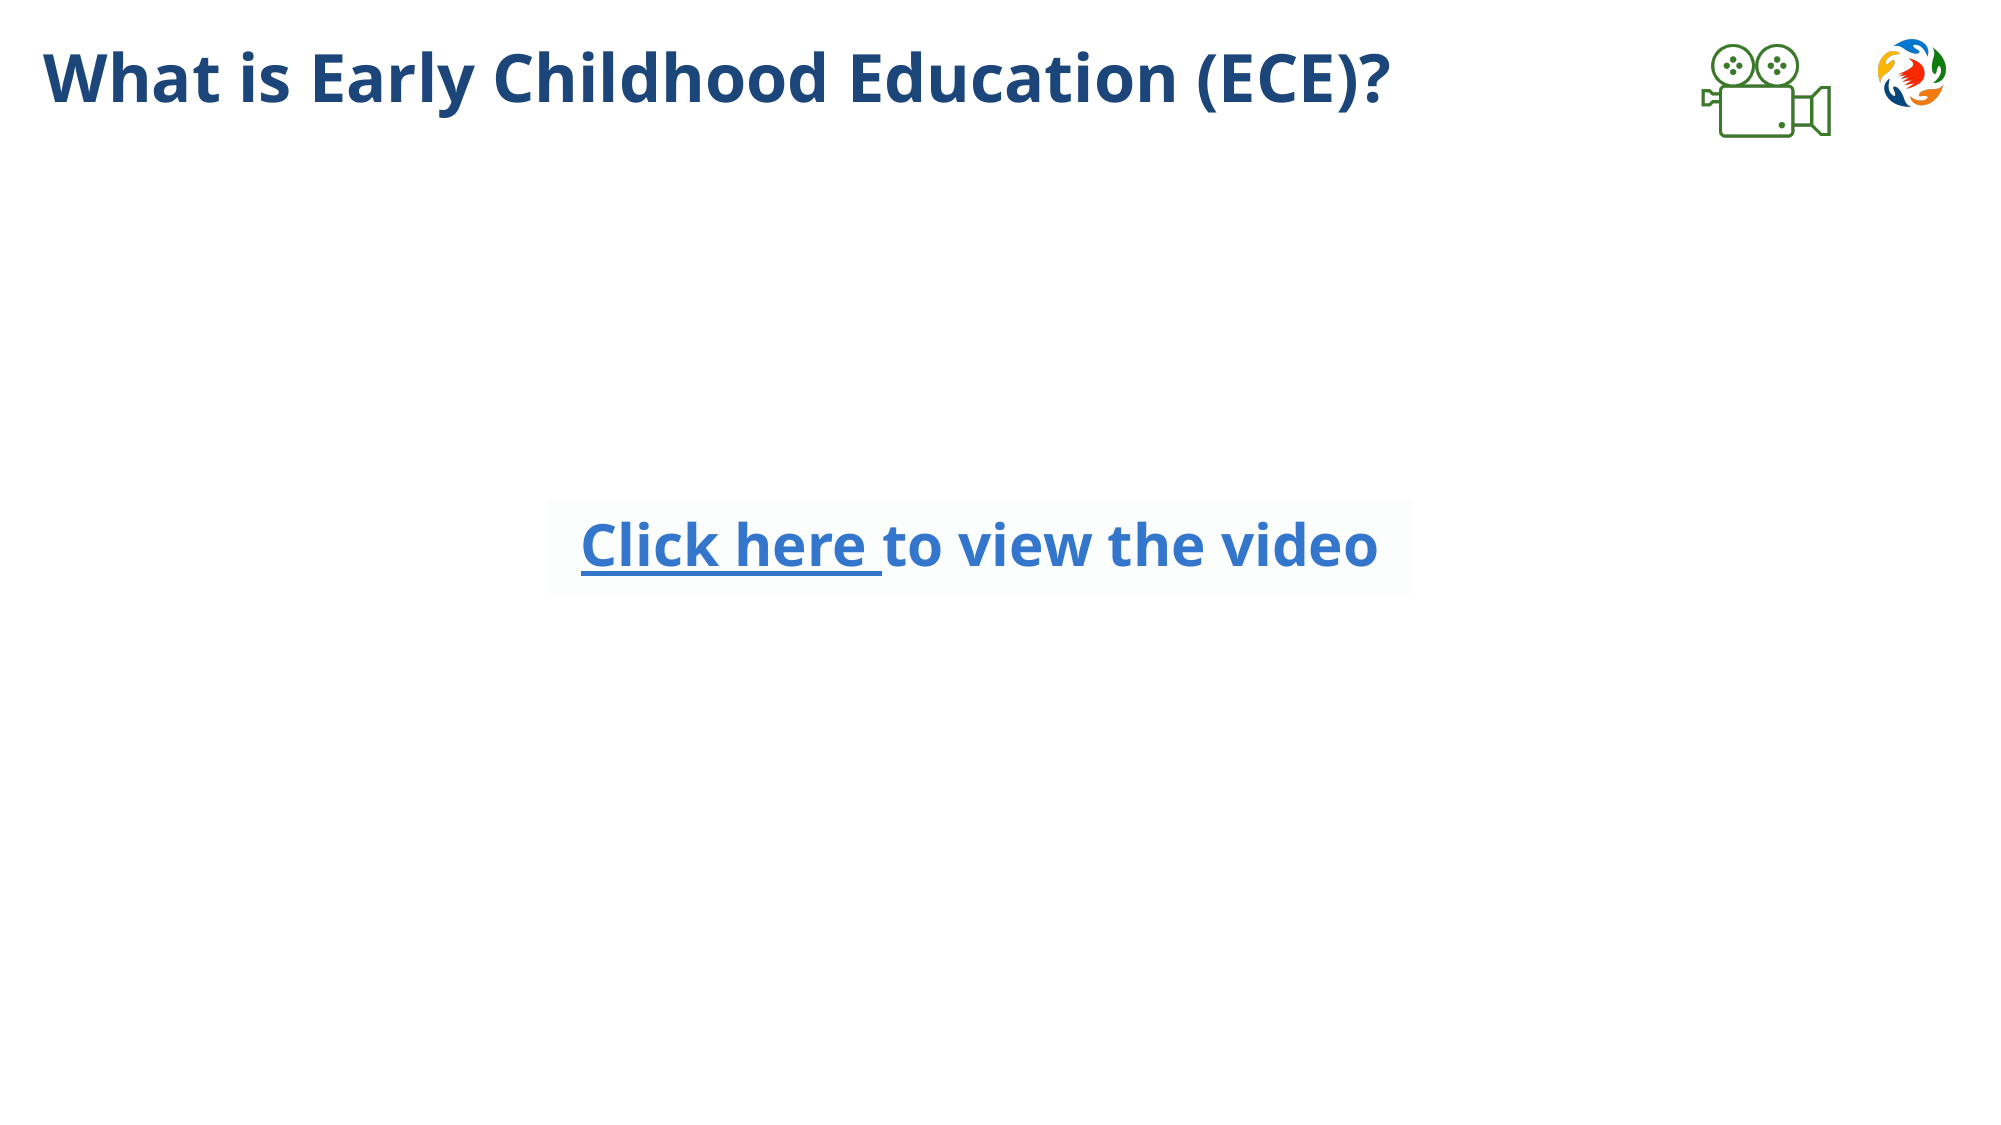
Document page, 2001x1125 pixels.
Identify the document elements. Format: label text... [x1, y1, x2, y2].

title What is Early Childhood Education (ECE)? [28, 20, 1691, 143]
picture [1878, 39, 1946, 107]
text_box Click here to view the video [547, 500, 1413, 595]
picture [1691, 13, 1843, 165]
